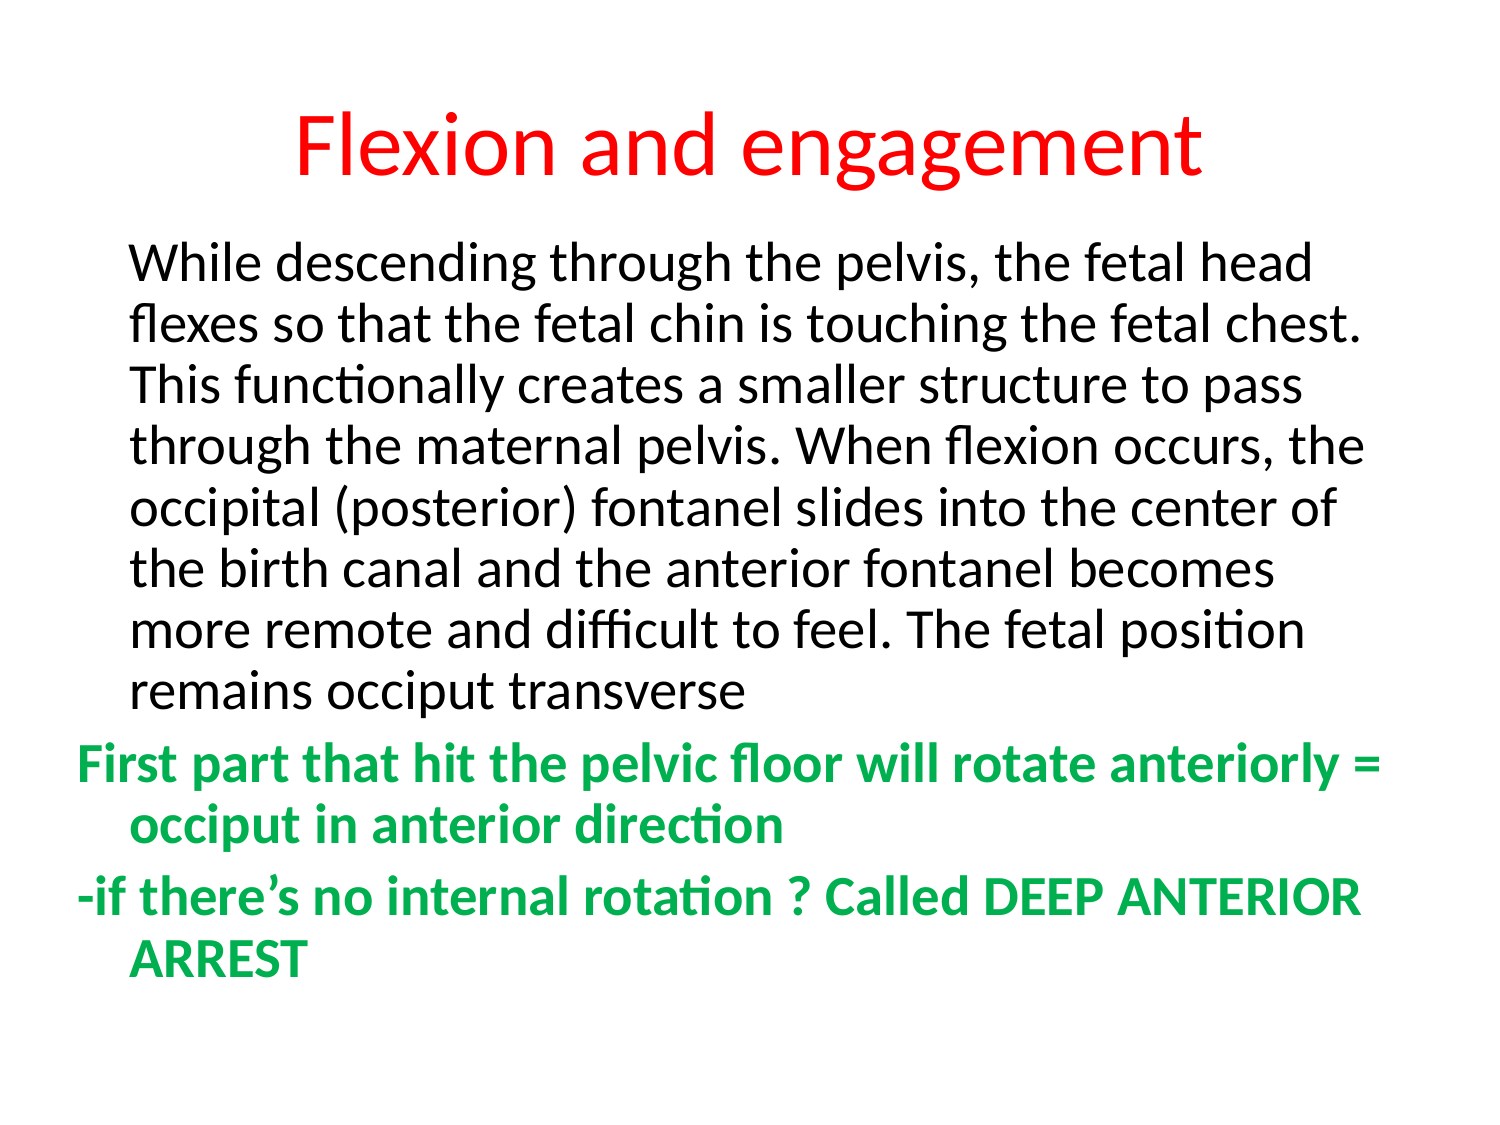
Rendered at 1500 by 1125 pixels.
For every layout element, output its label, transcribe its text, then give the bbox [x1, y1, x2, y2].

list While descending through the pelvis, the fetal head flexes so that the fetal chin is touching the fetal chest. This functionally creates a smaller structure to pass through the maternal pelvis. When flexion occurs, the occipital (posterior) fontanel slides into the center of the birth canal and the anterior fontanel becomes more remote and difficult to feel. The fetal position remains occiput transverse First part that hit the pelvic floor will rotate anteriorly = occiput in anterior direction -if there’s no internal rotation ? Called DEEP ANTERIOR ARREST [62, 224, 1425, 1000]
title Flexion and engagement [75, 45, 1425, 224]
